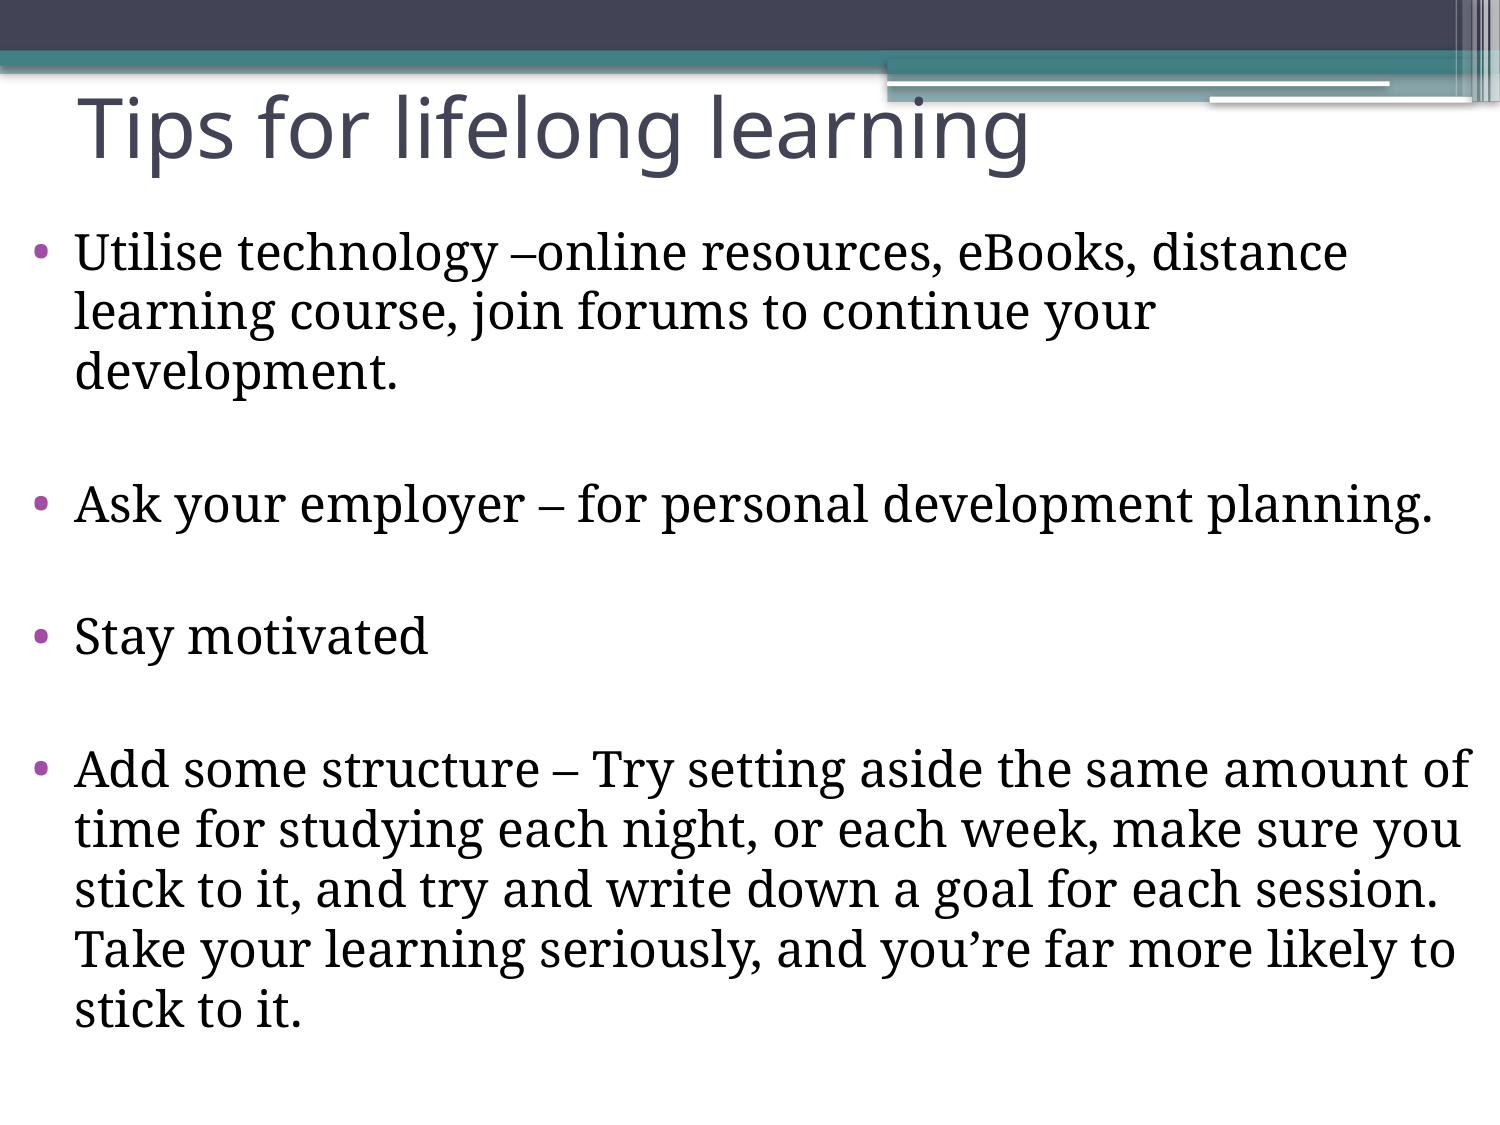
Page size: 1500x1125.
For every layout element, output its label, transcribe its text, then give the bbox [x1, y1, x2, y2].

list Utilise technology –online resources, eBooks, distance learning course, join forums to continue your development. Ask your employer – for personal development planning. Stay motivated Add some structure – Try setting aside the same amount of time for studying each night, or each week, make sure you stick to it, and try and write down a goal for each session. Take your learning seriously, and you’re far more likely to stick to it. [0, 212, 1500, 1125]
title Tips for lifelong learning [62, 37, 1413, 212]
